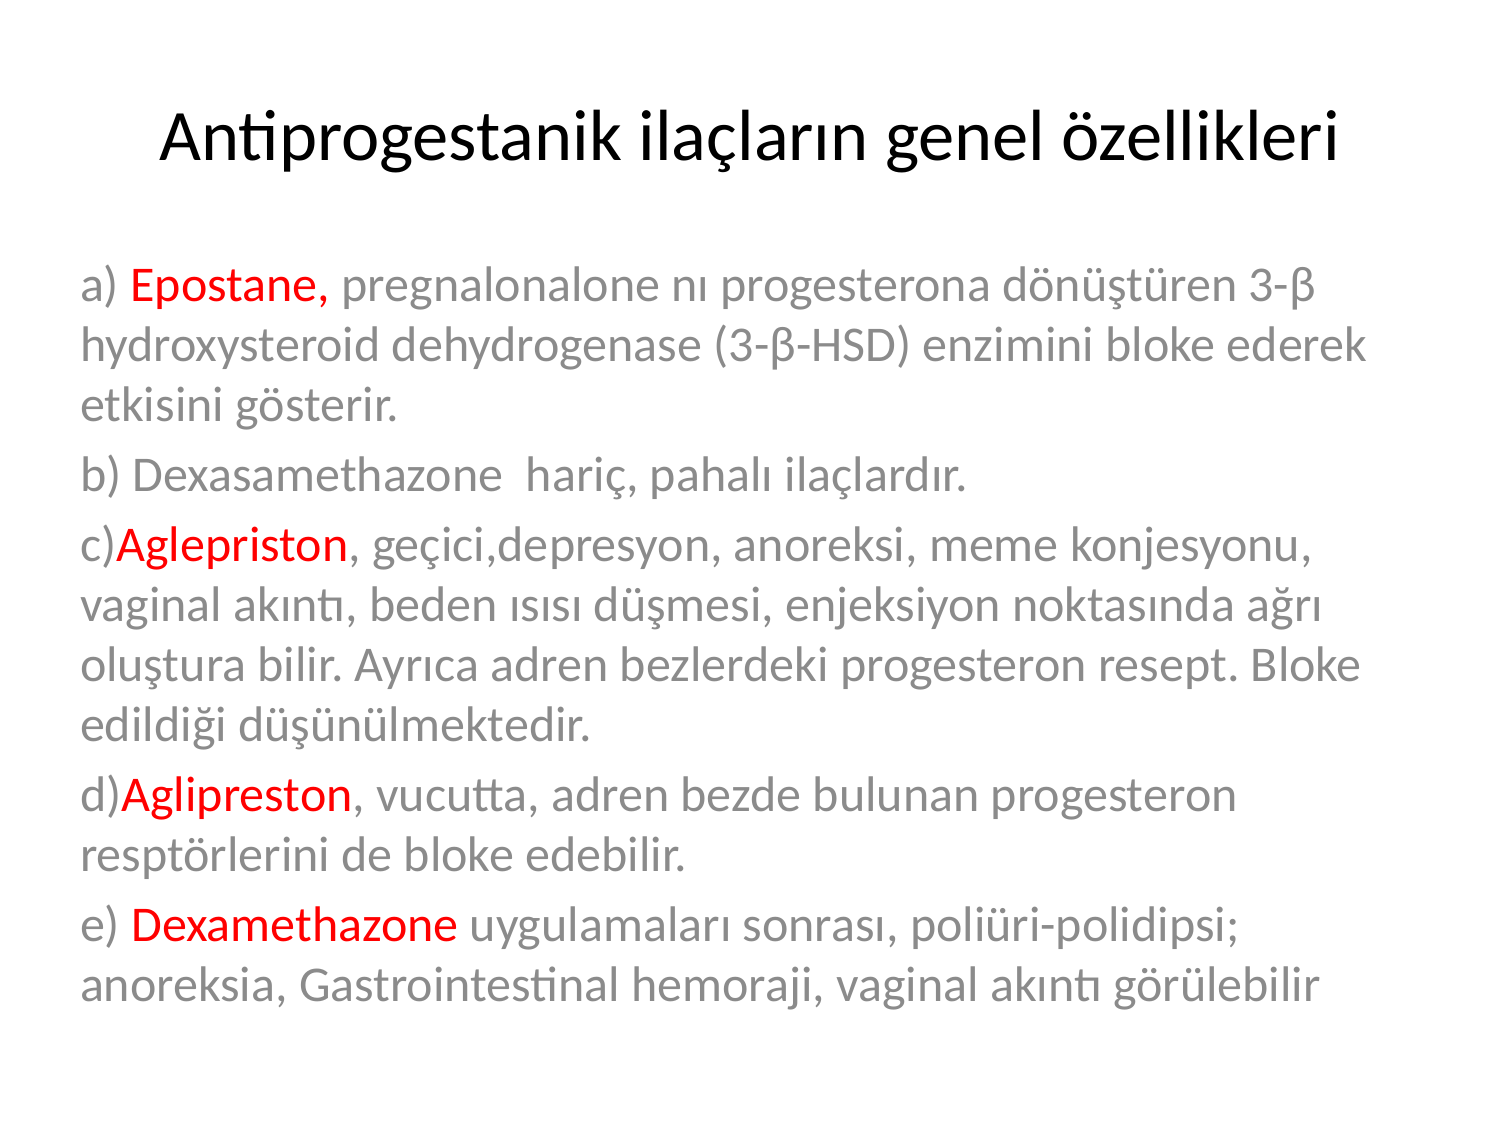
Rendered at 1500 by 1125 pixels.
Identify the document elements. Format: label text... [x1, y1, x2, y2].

subtitle a) Epostane, pregnalonalone nı progesterona dönüştüren 3-β hydroxysteroid dehydrogenase (3-β-HSD) enzimini bloke ederek etkisini gösterir. b) Dexasamethazone hariç, pahalı ilaçlardır. c)Aglepriston, geçici,depresyon, anoreksi, meme konjesyonu, vaginal akıntı, beden ısısı düşmesi, enjeksiyon noktasında ağrı oluştura bilir. Ayrıca adren bezlerdeki progesteron resept. Bloke edildiği düşünülmektedir. d)Aglipreston, vucutta, adren bezde bulunan progesteron resptörlerini de bloke edebilir. e) Dexamethazone uygulamaları sonrası, poliüri-polidipsi; anoreksia, Gastrointestinal hemoraji, vaginal akıntı görülebilir [64, 243, 1436, 1024]
title Antiprogestanik ilaçların genel özellikleri [112, 42, 1388, 220]
